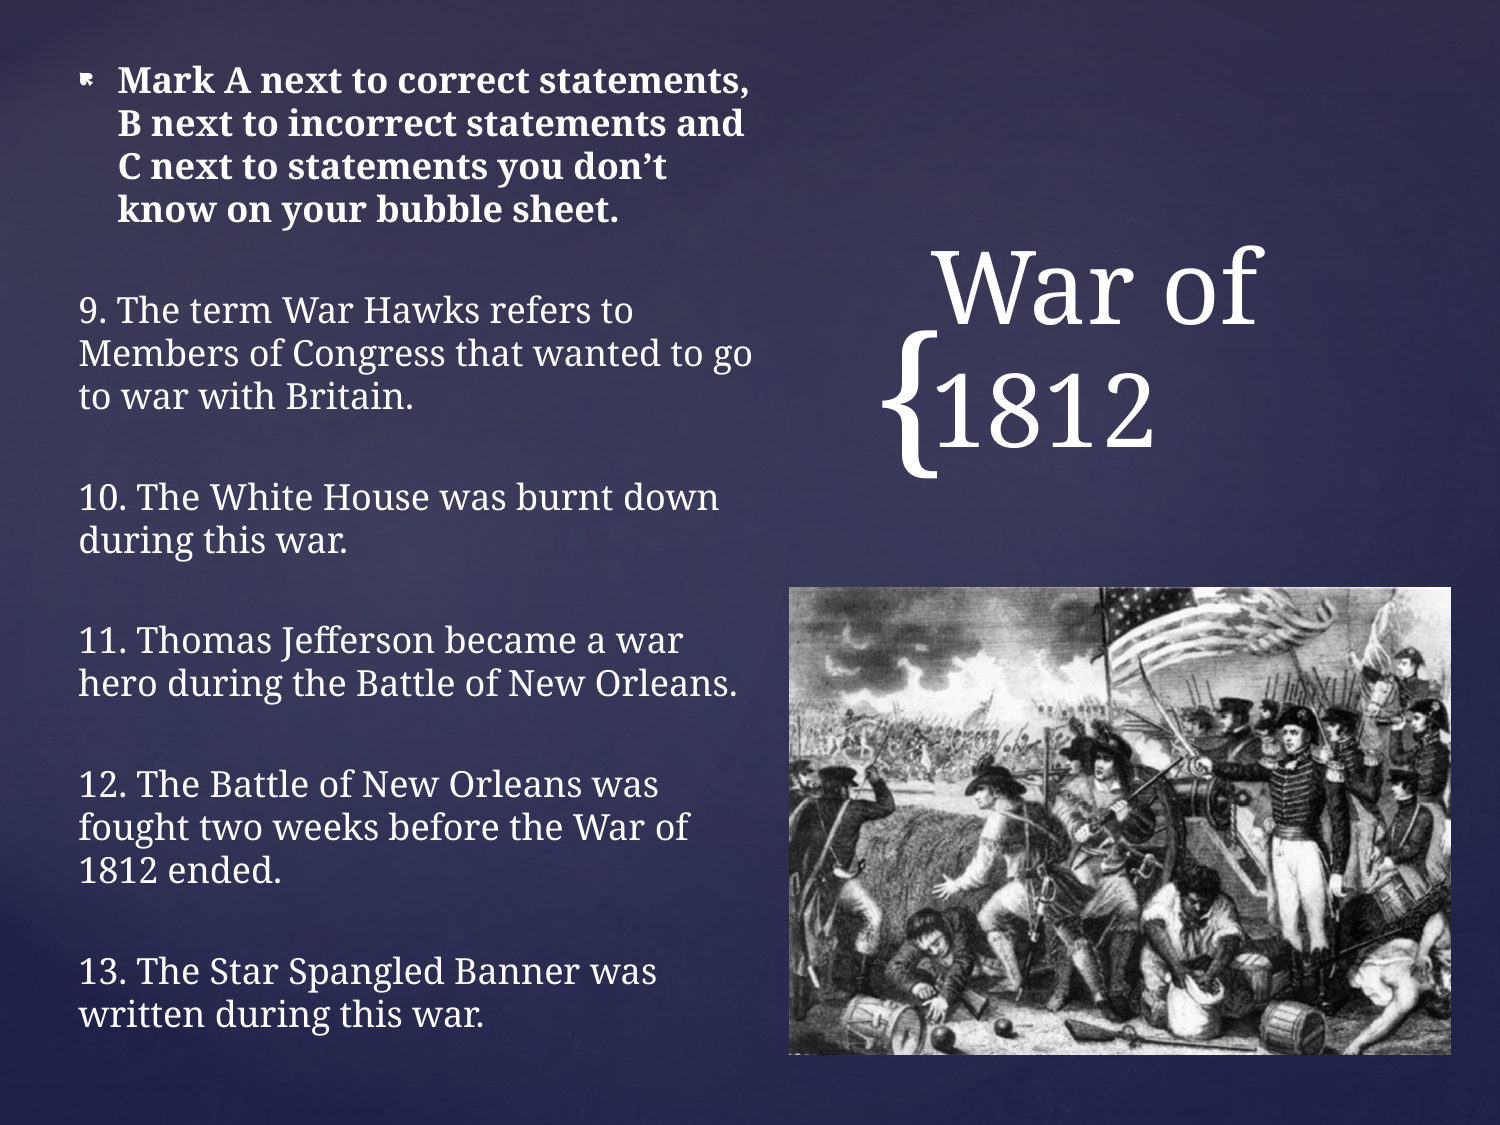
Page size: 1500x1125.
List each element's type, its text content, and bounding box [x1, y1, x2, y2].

title War of 1812 [915, 324, 1500, 475]
picture [789, 586, 1451, 1056]
list Mark A next to correct statements, B next to incorrect statements and C next to statements you don’t know on your bubble sheet. 9. The term War Hawks refers to Members of Congress that wanted to go to war with Britain. 10. The White House was burnt down during this war. 11. Thomas Jefferson became a war hero during the Battle of New Orleans. 12. The Battle of New Orleans was fought two weeks before the War of 1812 ended. 13. The Star Spangled Banner was written during this war. [60, 37, 774, 1055]
